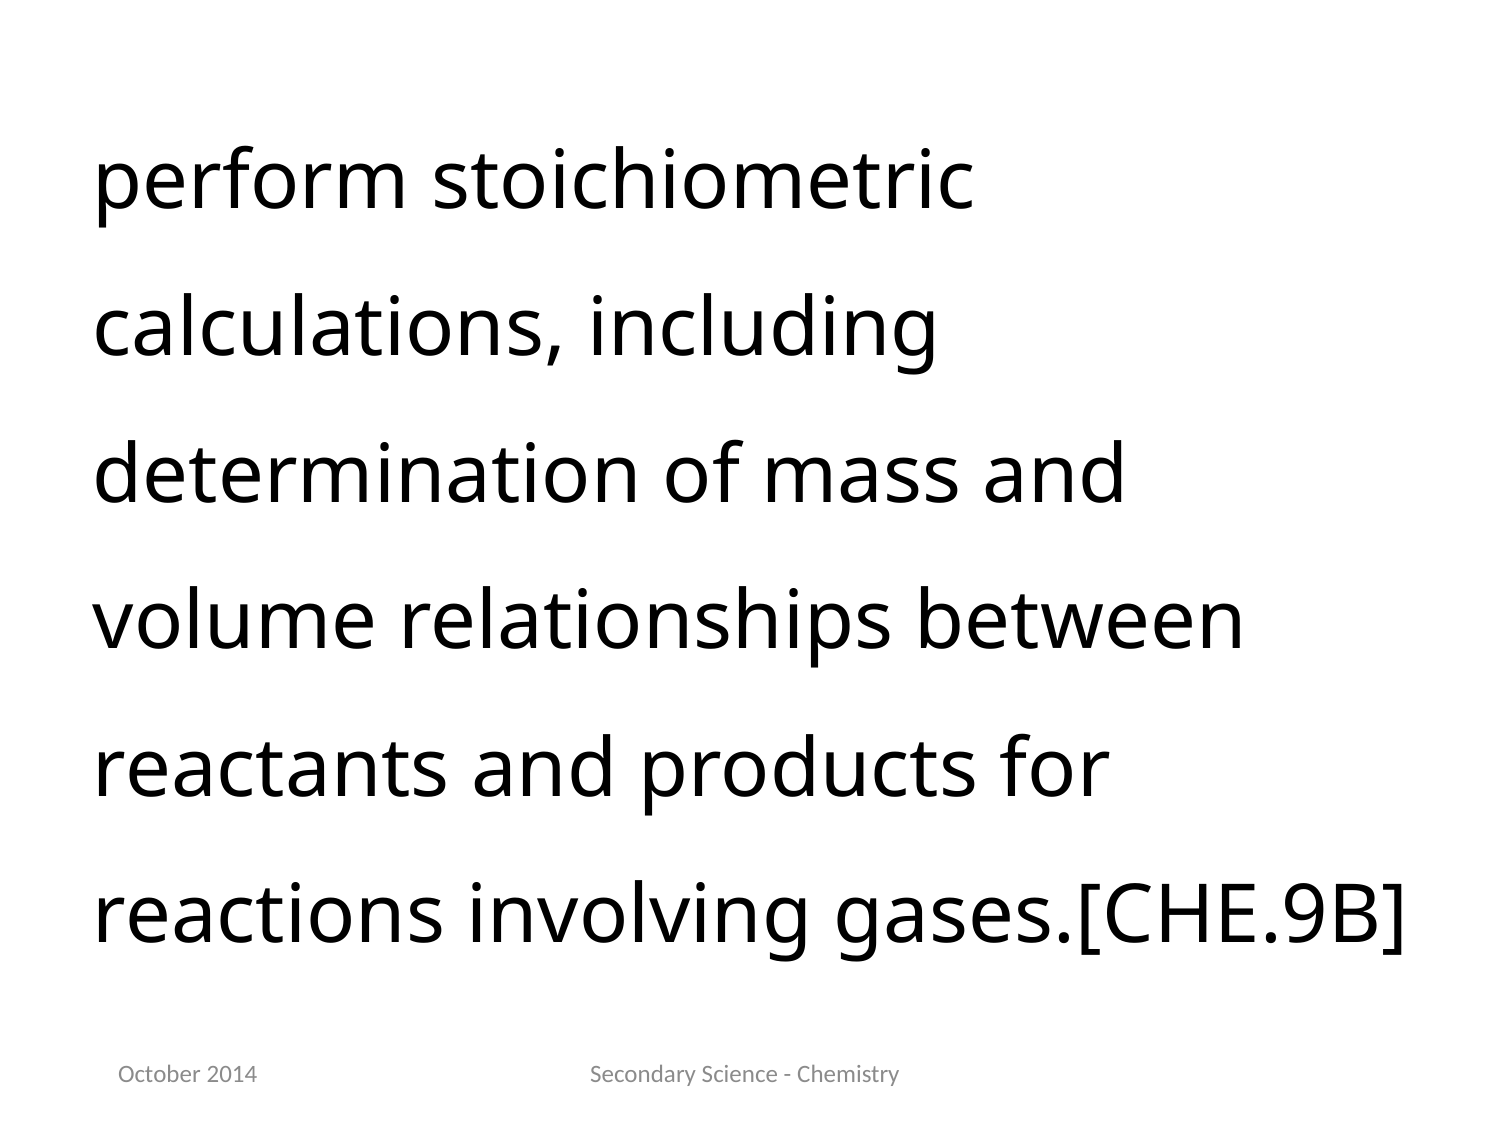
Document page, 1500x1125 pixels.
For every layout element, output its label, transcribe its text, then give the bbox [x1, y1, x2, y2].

subtitle perform stoichiometric calculations, including determination of mass and volume relationships between reactants and products for reactions involving gases.[CHE.9B] [78, 70, 1429, 1014]
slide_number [103, 1042, 441, 1103]
footer Secondary Science - Chemistry [492, 1042, 999, 1103]
